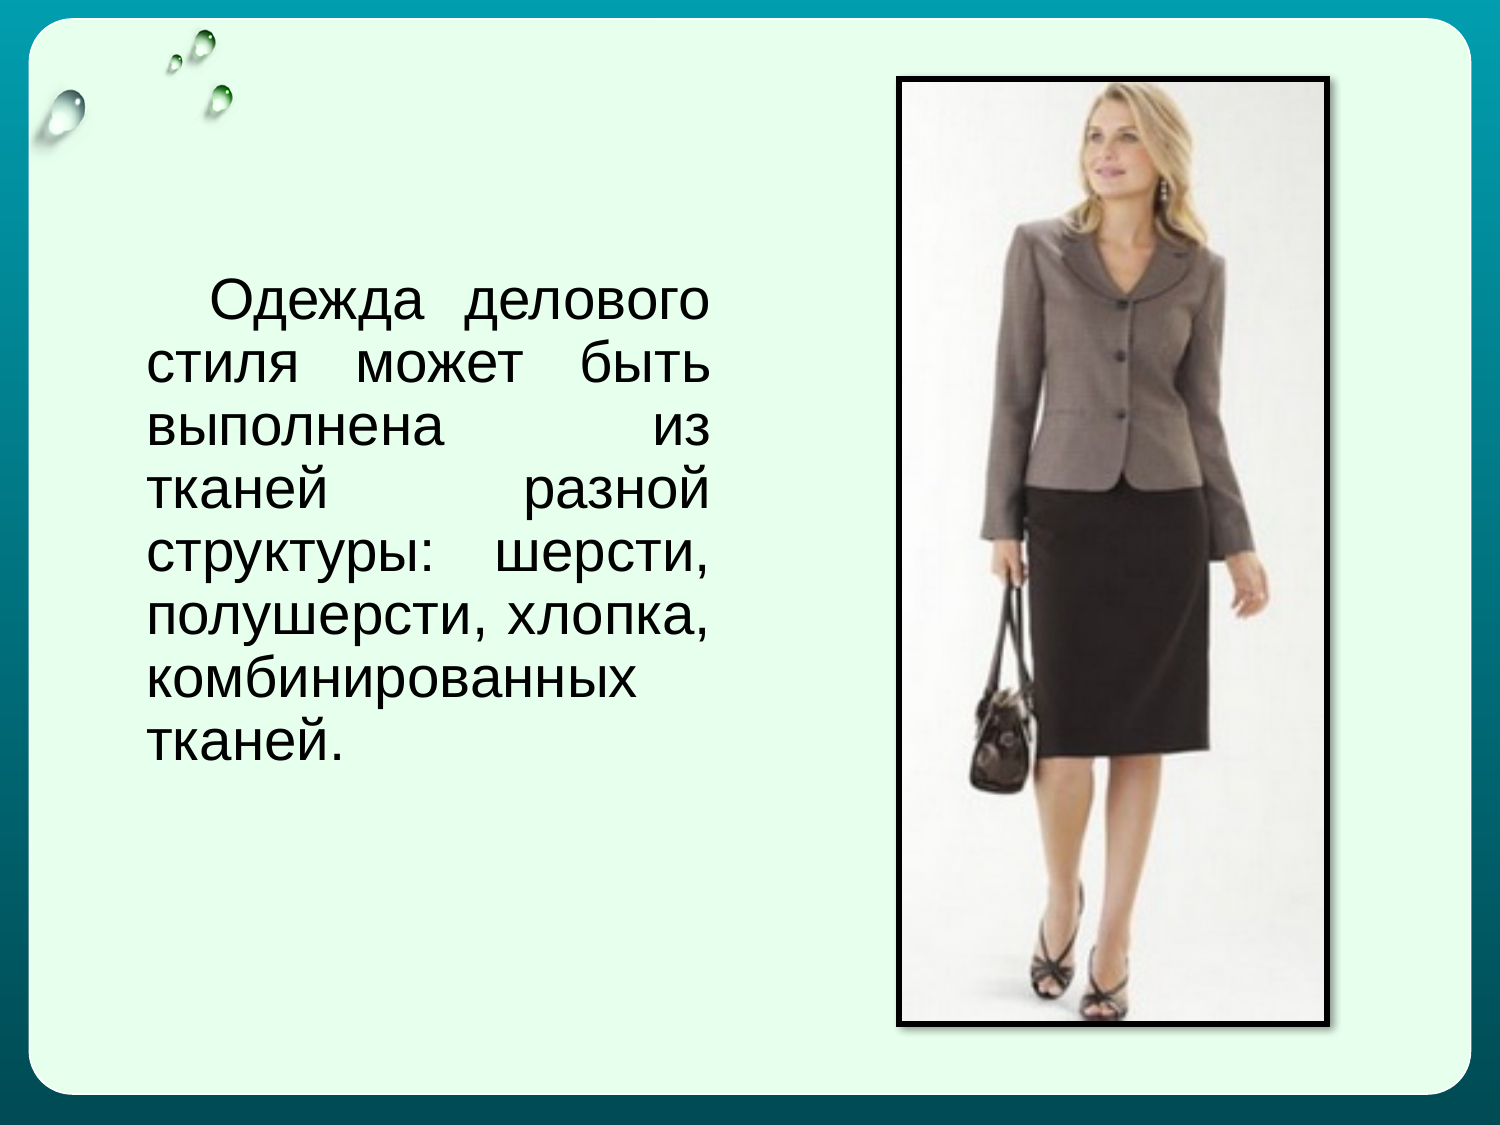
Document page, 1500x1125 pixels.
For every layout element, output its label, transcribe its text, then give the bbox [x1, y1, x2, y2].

list Одежда делового стиля может быть выполнена из тканей разной структуры: шерсти, полушерсти, хлопка, комбинированных тканей. [74, 105, 727, 1026]
picture [17, 0, 243, 195]
picture [902, 81, 1325, 1022]
